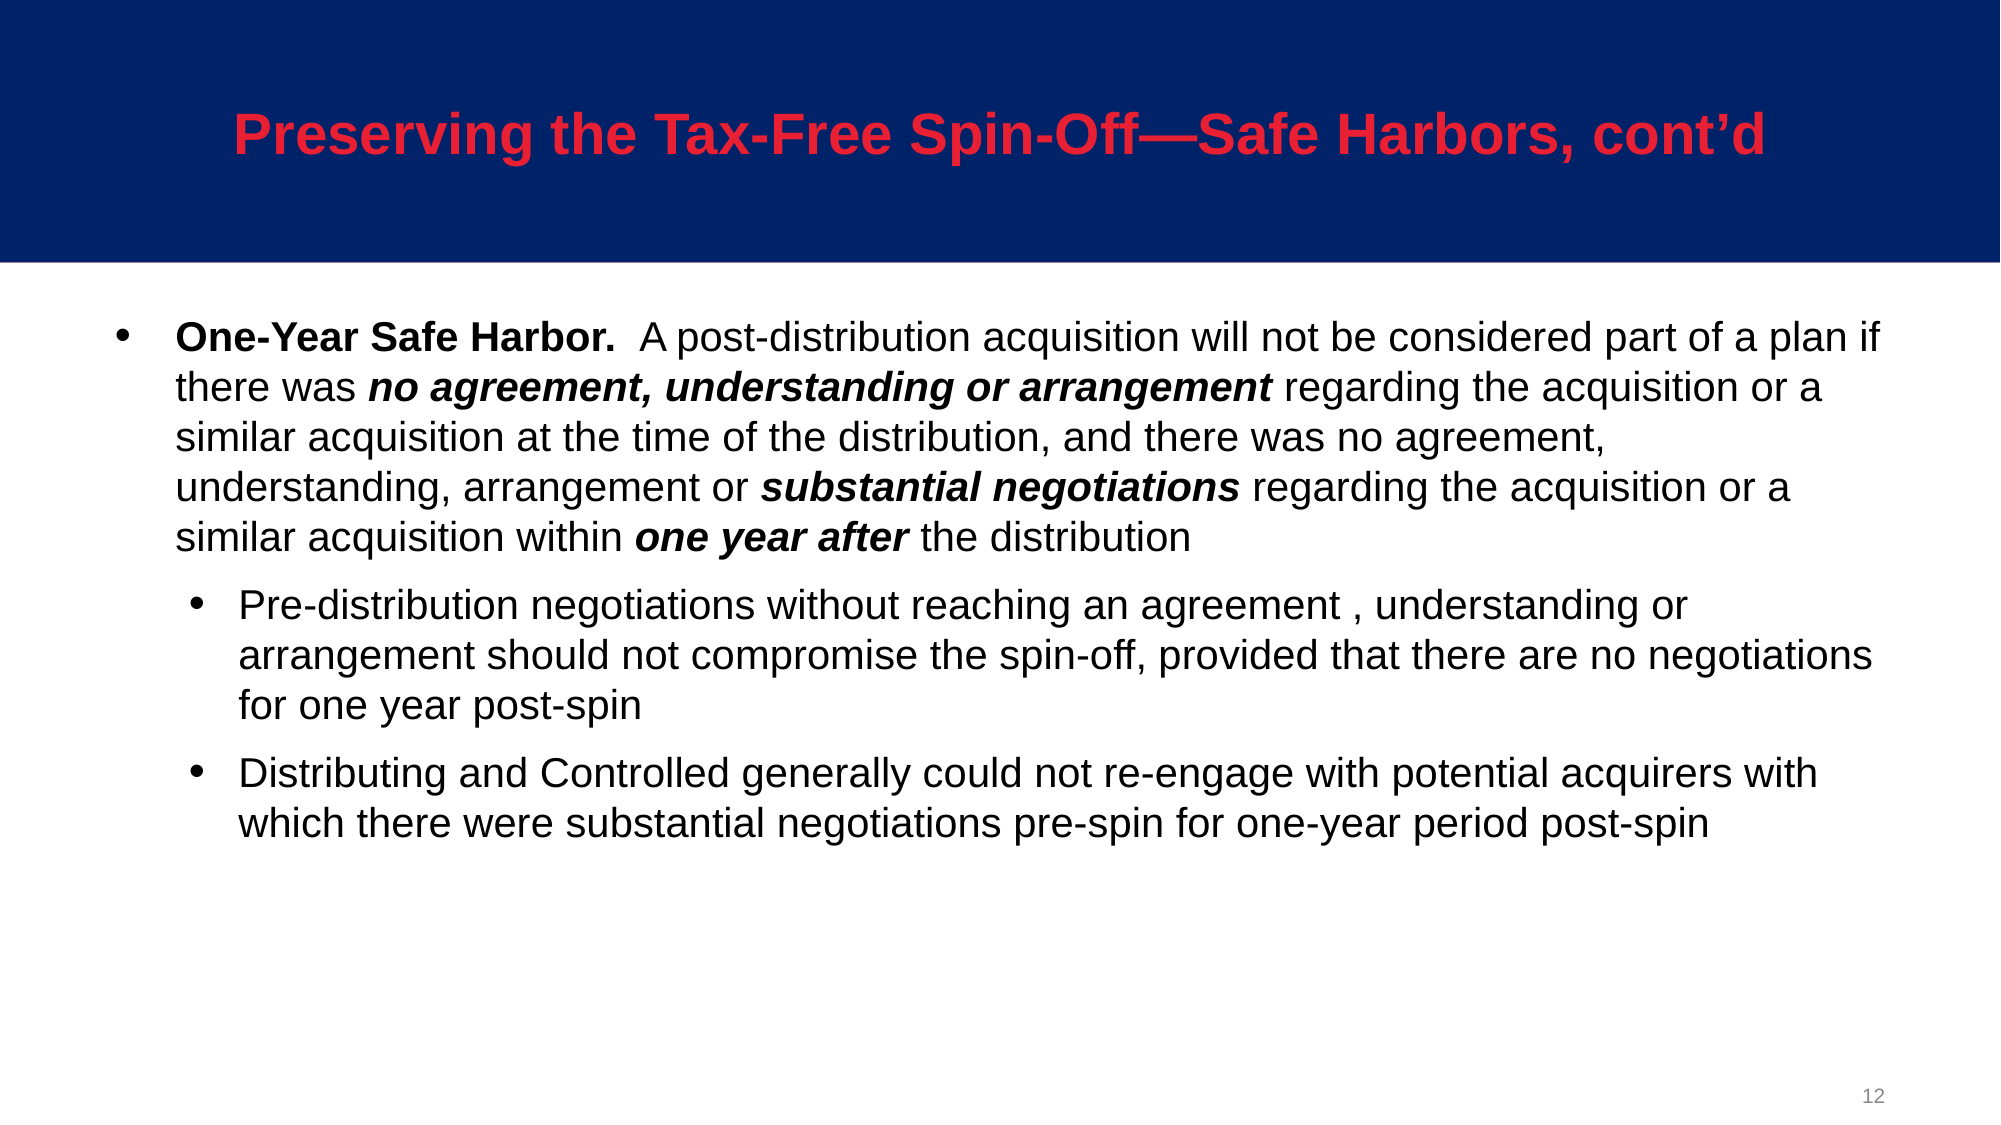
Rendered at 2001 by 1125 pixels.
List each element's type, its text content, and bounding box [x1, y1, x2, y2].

slide_number 12 [1449, 1065, 1900, 1125]
title Preserving the Tax-Free Spin-Off—Safe Harbors, cont’d [99, 37, 1903, 225]
list One-Year Safe Harbor. A post-distribution acquisition will not be considered part of a plan if there was no agreement, understanding or arrangement regarding the acquisition or a similar acquisition at the time of the distribution, and there was no agreement, understanding, arrangement or substantial negotiations regarding the acquisition or a similar acquisition within one year after the distribution Pre-distribution negotiations without reaching an agreement , understanding or arrangement should not compromise the spin-off, provided that there are no negotiations for one year post-spin Distributing and Controlled generally could not re-engage with potential acquirers with which there were substantial negotiations pre-spin for one-year period post-spin [99, 302, 1903, 1043]
